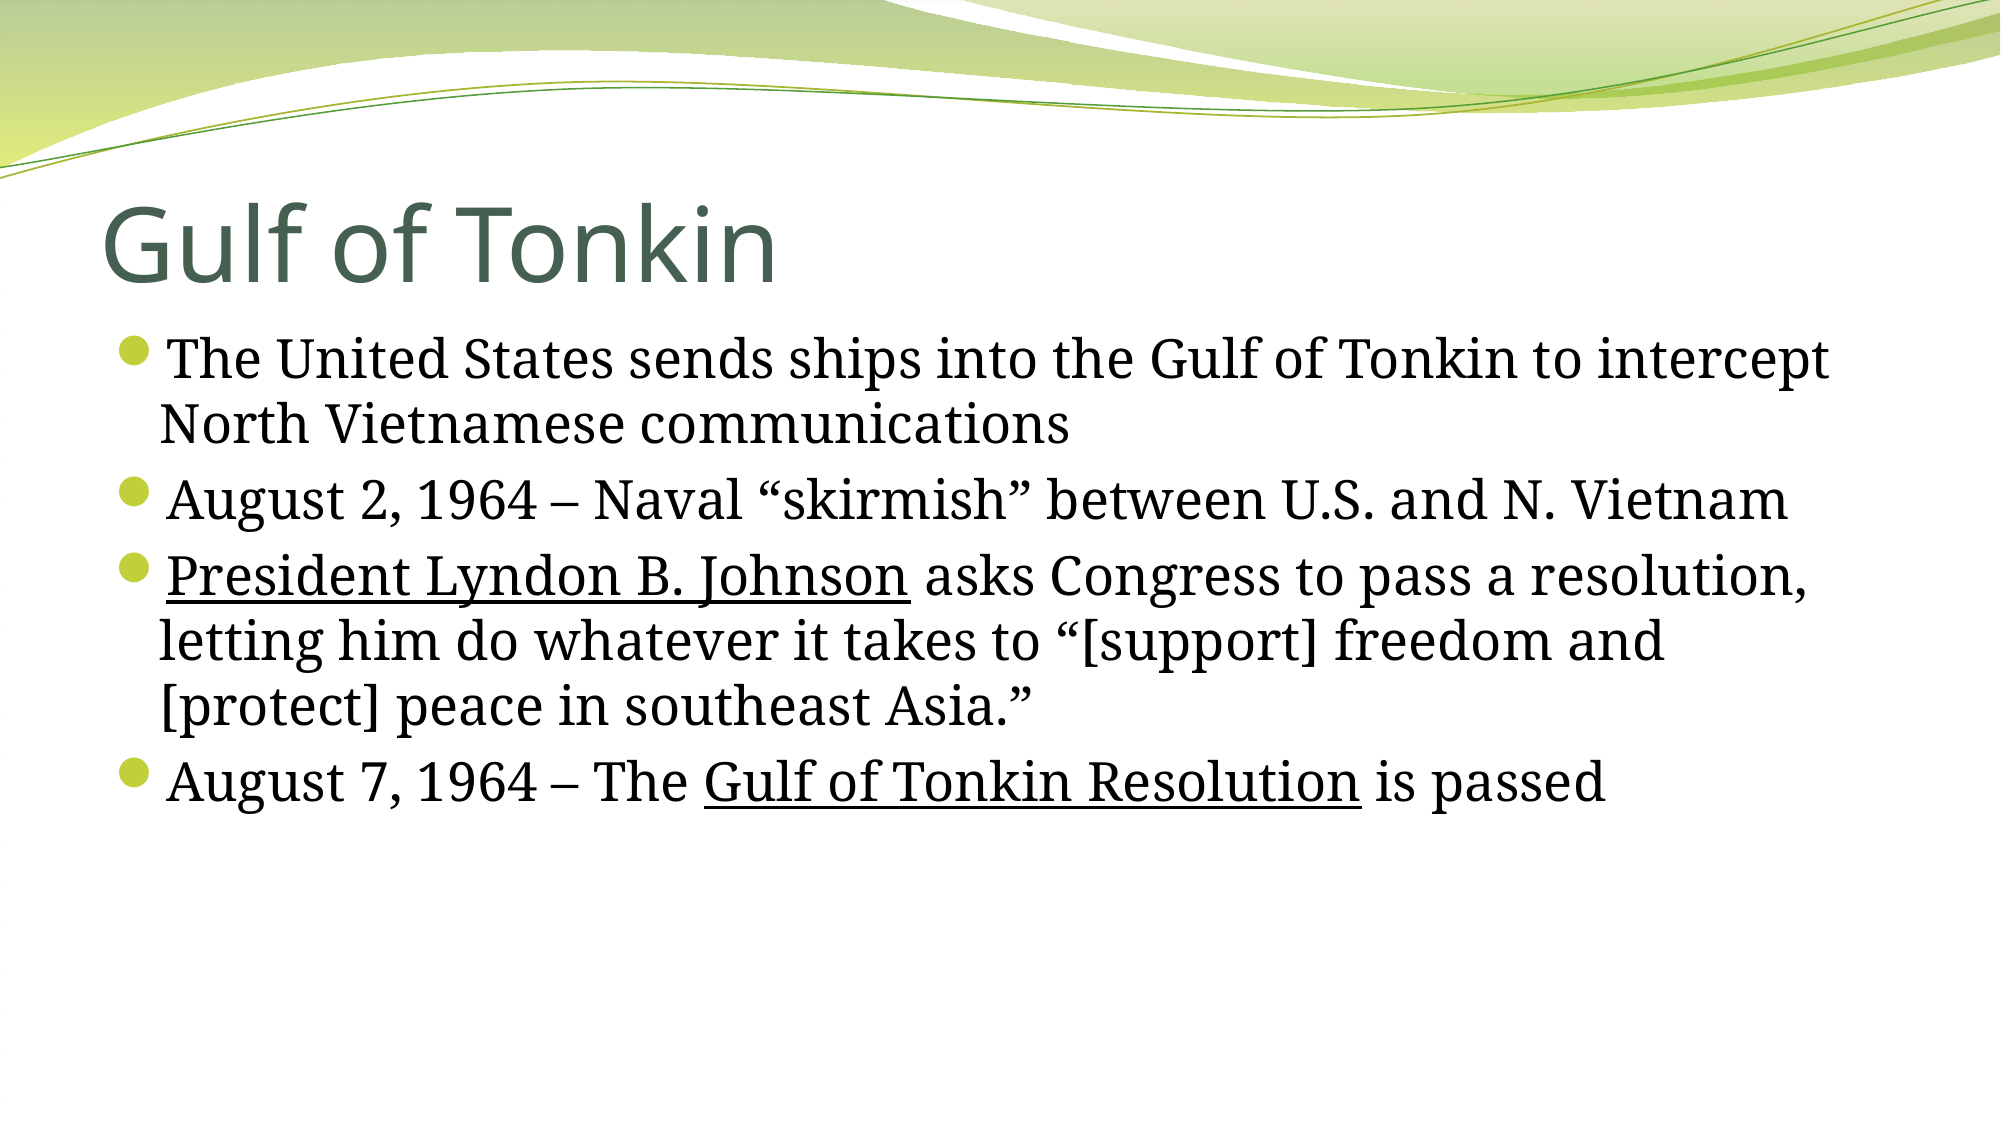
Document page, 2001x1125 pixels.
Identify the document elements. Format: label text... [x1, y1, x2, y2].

title Gulf of Tonkin [99, 115, 1900, 303]
list The United States sends ships into the Gulf of Tonkin to intercept North Vietnamese communications August 2, 1964 – Naval “skirmish” between U.S. and N. Vietnam President Lyndon B. Johnson asks Congress to pass a resolution, letting him do whatever it takes to “[support] freedom and [protect] peace in southeast Asia.” August 7, 1964 – The Gulf of Tonkin Resolution is passed [99, 317, 1900, 1038]
